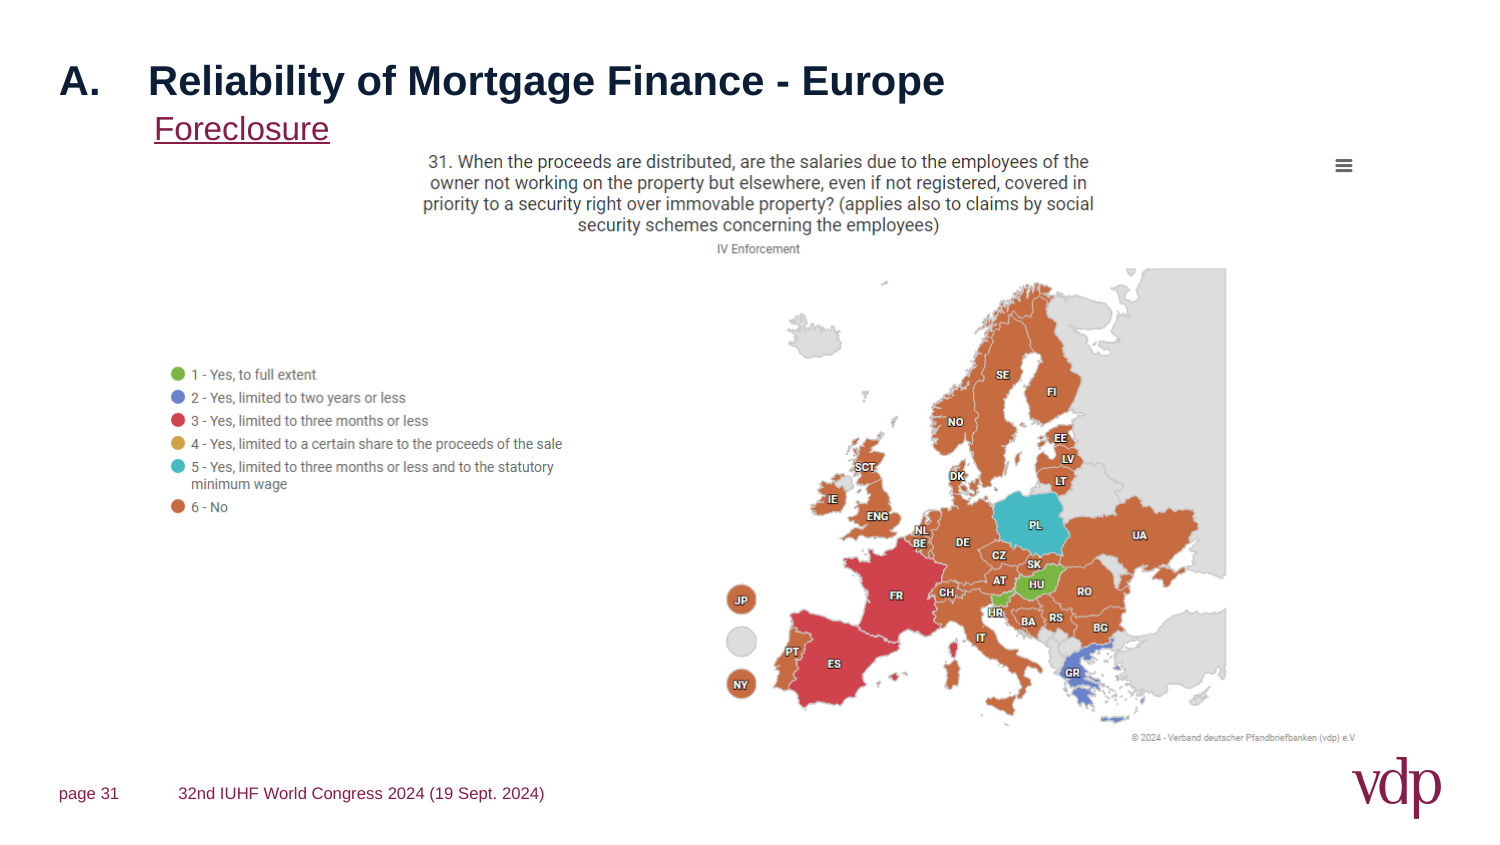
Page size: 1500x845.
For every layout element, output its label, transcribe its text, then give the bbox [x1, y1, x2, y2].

picture [159, 150, 1441, 819]
title A. Reliability of Mortgage Finance - Europe [59, 54, 1442, 105]
list Foreclosure [154, 106, 996, 148]
slide_number page 31 [59, 783, 155, 804]
footer 32nd IUHF World Congress 2024 (19 Sept. 2024) [178, 783, 847, 804]
